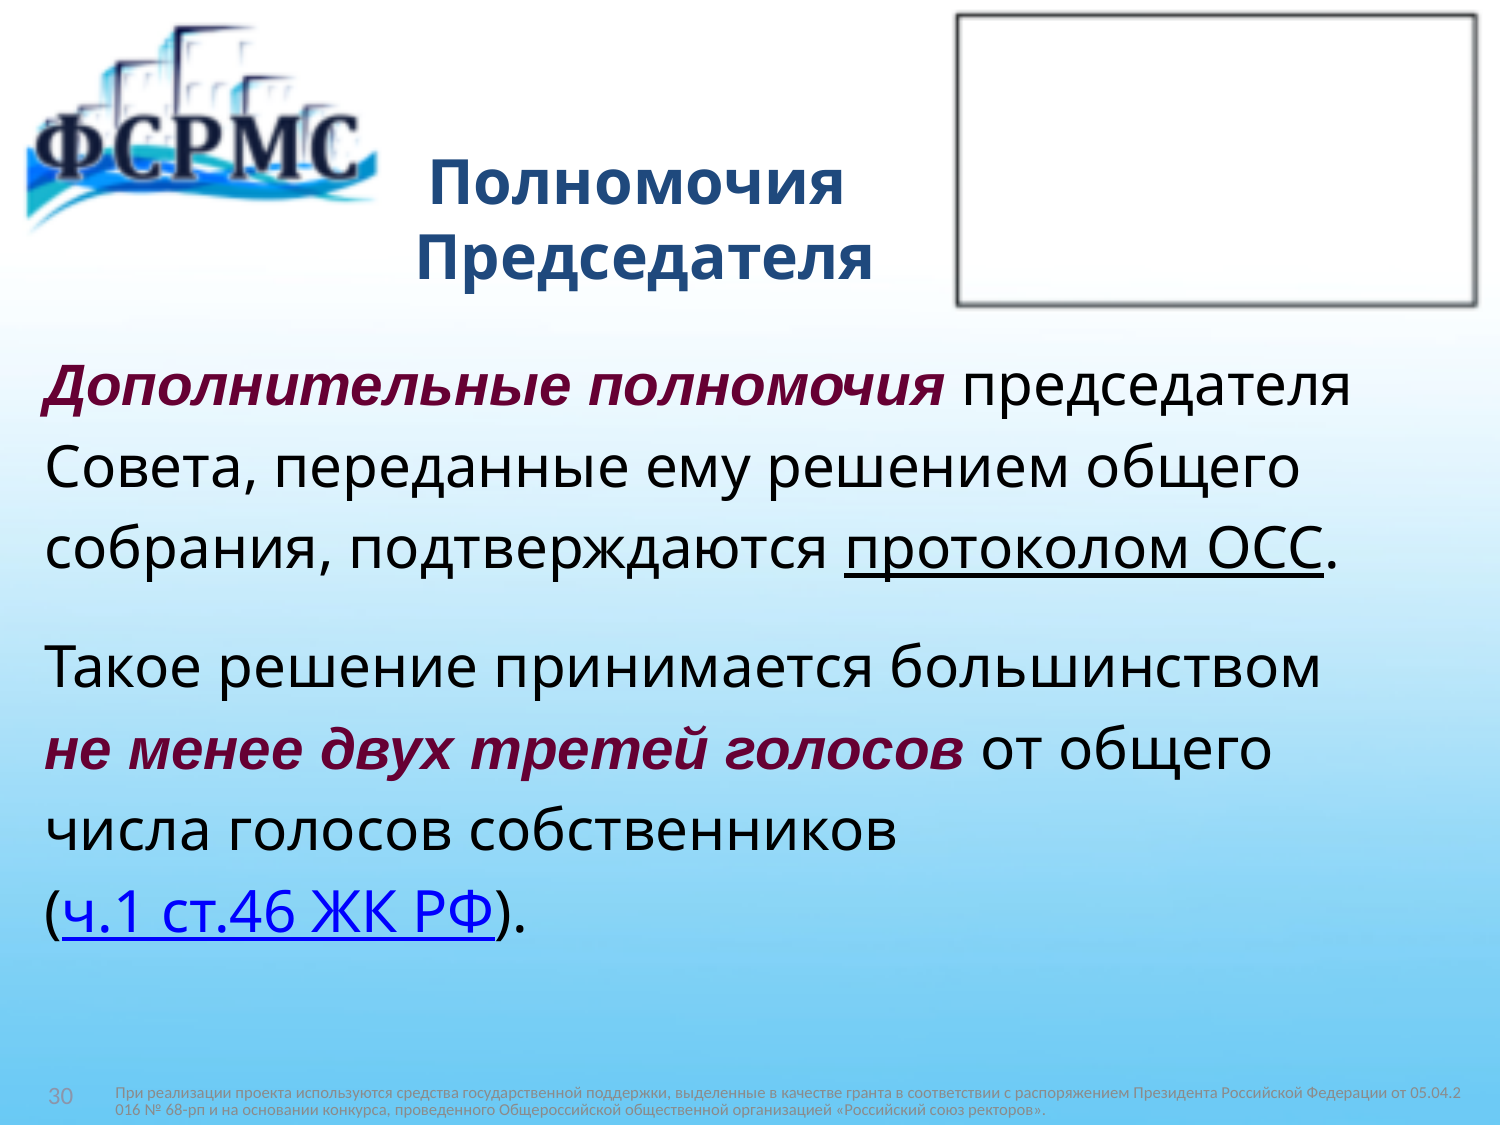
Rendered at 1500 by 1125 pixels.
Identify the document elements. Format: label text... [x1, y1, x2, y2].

picture [0, 0, 1500, 1125]
title Полномочия Председателя [339, 187, 951, 317]
list Дополнительные полномочия председателя Совета, переданные ему решением общего собрания, подтверждаются протоколом ОСС. Такое решение принимается большинством не менее двух третей голосов от общего числа голосов собственников (ч.1 ст.46 ЖК РФ). [29, 339, 1483, 1047]
slide_number 30 [17, 1065, 89, 1125]
footer При реализации проекта используются средства государственной поддержки, выделенные в качестве гранта в соответствии c распоряжением Президента Российской Федерации от 05.04.2016 № 68-рп и на основании конкурса, проведенного Общероссийской общественной организацией «Российский союз ректоров». [100, 1062, 1483, 1122]
